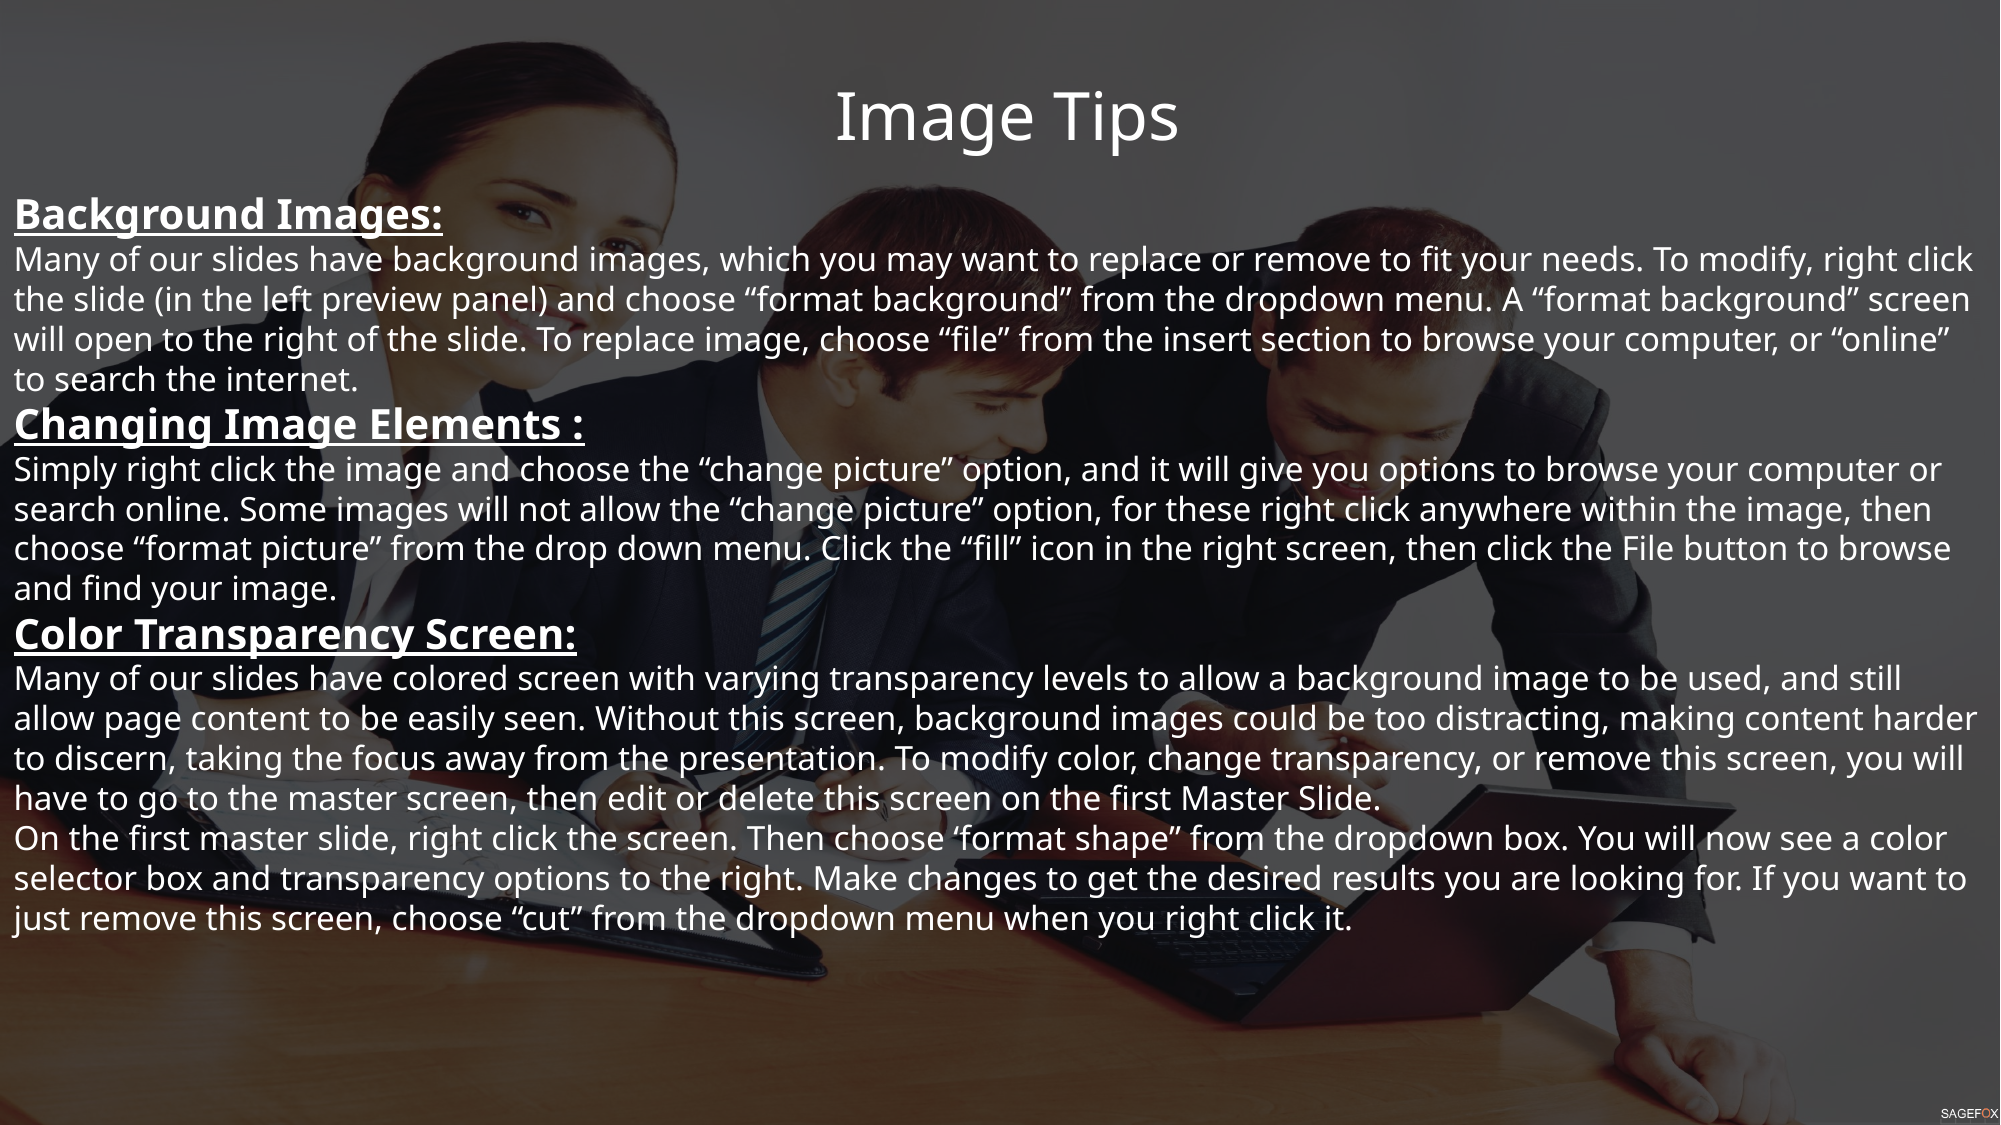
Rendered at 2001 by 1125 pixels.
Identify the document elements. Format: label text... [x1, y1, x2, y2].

text_box Background Images: Many of our slides have background images, which you may want to replace or remove to fit your needs. To modify, right click the slide (in the left preview panel) and choose “format background” from the dropdown menu. A “format background” screen will open to the right of the slide. To replace image, choose “file” from the insert section to browse your computer, or “online” to search the internet. Changing Image Elements : Simply right click the image and choose the “change picture” option, and it will give you options to browse your computer or search online. Some images will not allow the “change picture” option, for these right click anywhere within the image, then choose “format picture” from the drop down menu. Click the “fill” icon in the right screen, then click the File button to browse and find your image. Color Transparency Screen: Many of our slides have colored screen with varying transparency levels to allow a background image to be used, and still allow page content to be easily seen. Without this screen, background images could be too distracting, making content harder to discern, taking the focus away from the presentation. To modify color, change transparency, or remove this screen, you will have to go to the master screen, then edit or delete this screen on the first Master Slide. On the first master slide, right click the screen. Then choose ‘format shape” from the dropdown box. You will now see a color selector box and transparency options to the right. Make changes to get the desired results you are looking for. If you want to just remove this screen, choose “cut” from the dropdown menu when you right click it. [0, 0, 2000, 1125]
title Image Tips [597, 59, 1420, 177]
